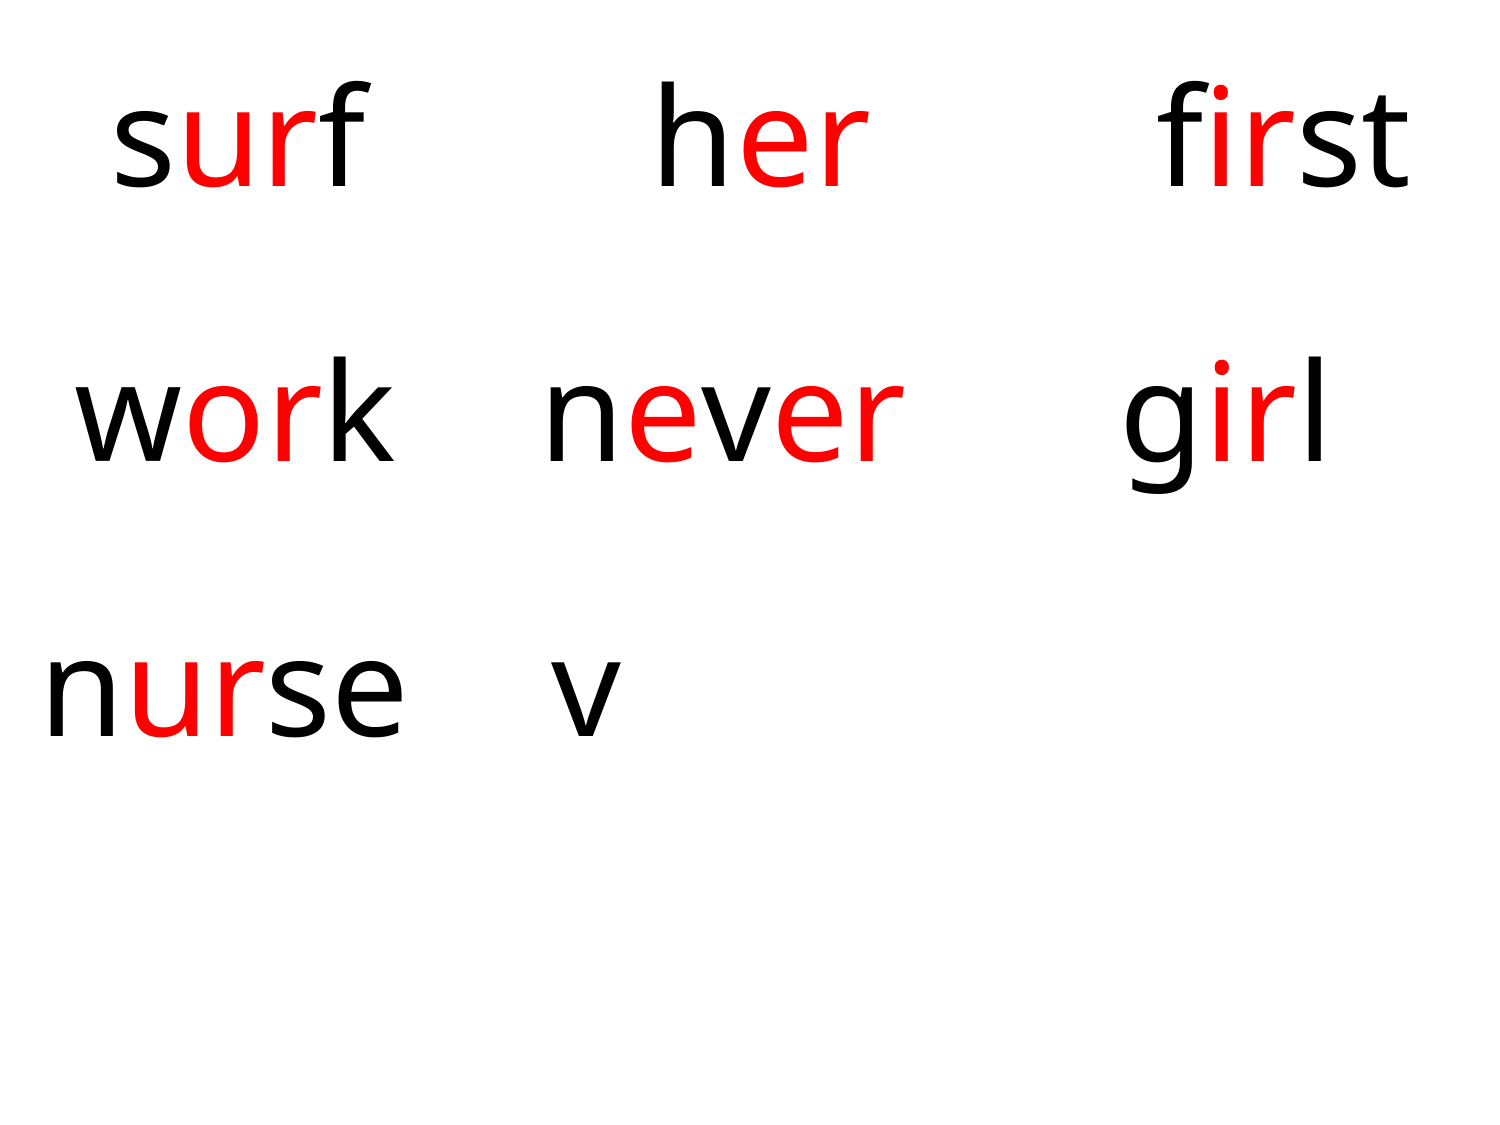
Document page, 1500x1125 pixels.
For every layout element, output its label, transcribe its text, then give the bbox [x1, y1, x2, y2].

text_box surf her first work never girl nurse v [24, 41, 1483, 771]
